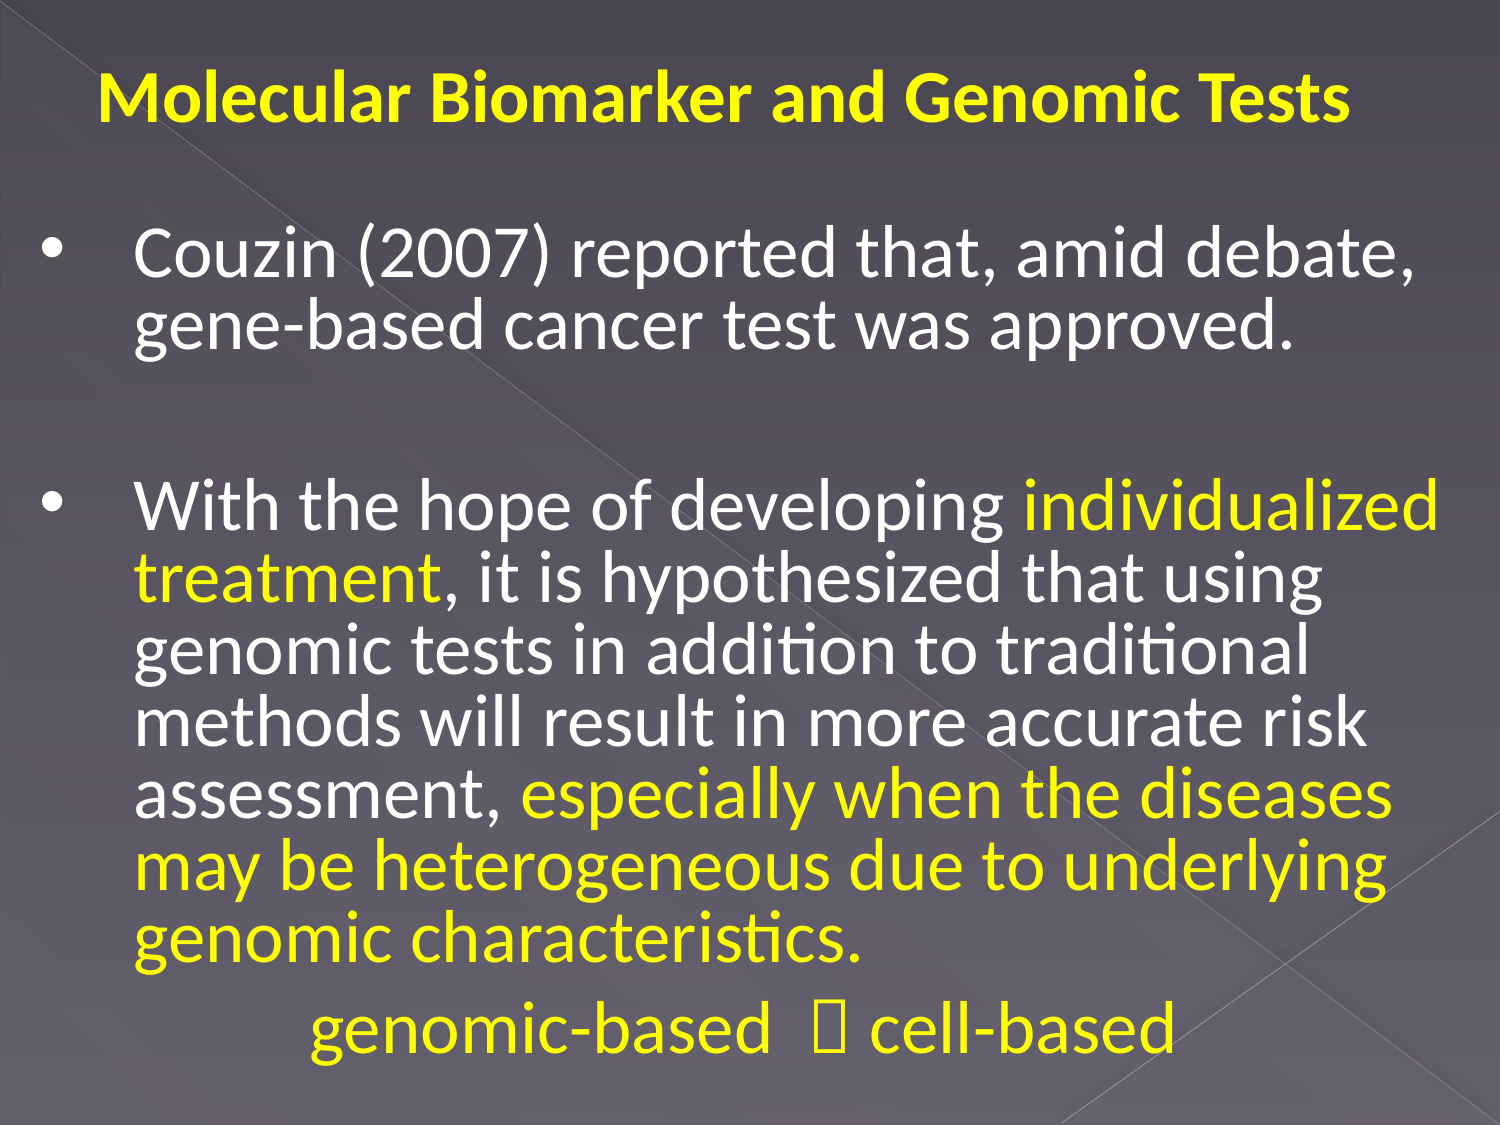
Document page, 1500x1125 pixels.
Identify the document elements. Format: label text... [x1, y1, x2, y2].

text_box Molecular Biomarker and Genomic Tests [56, 62, 1394, 212]
text_box Couzin (2007) reported that, amid debate, gene-based cancer test was approved. With the hope of developing individualized treatment, it is hypothesized that using genomic tests in addition to traditional methods will result in more accurate risk assessment, especially when the diseases may be heterogeneous due to underlying genomic characteristics. genomic-based  cell-based [24, 212, 1463, 1100]
